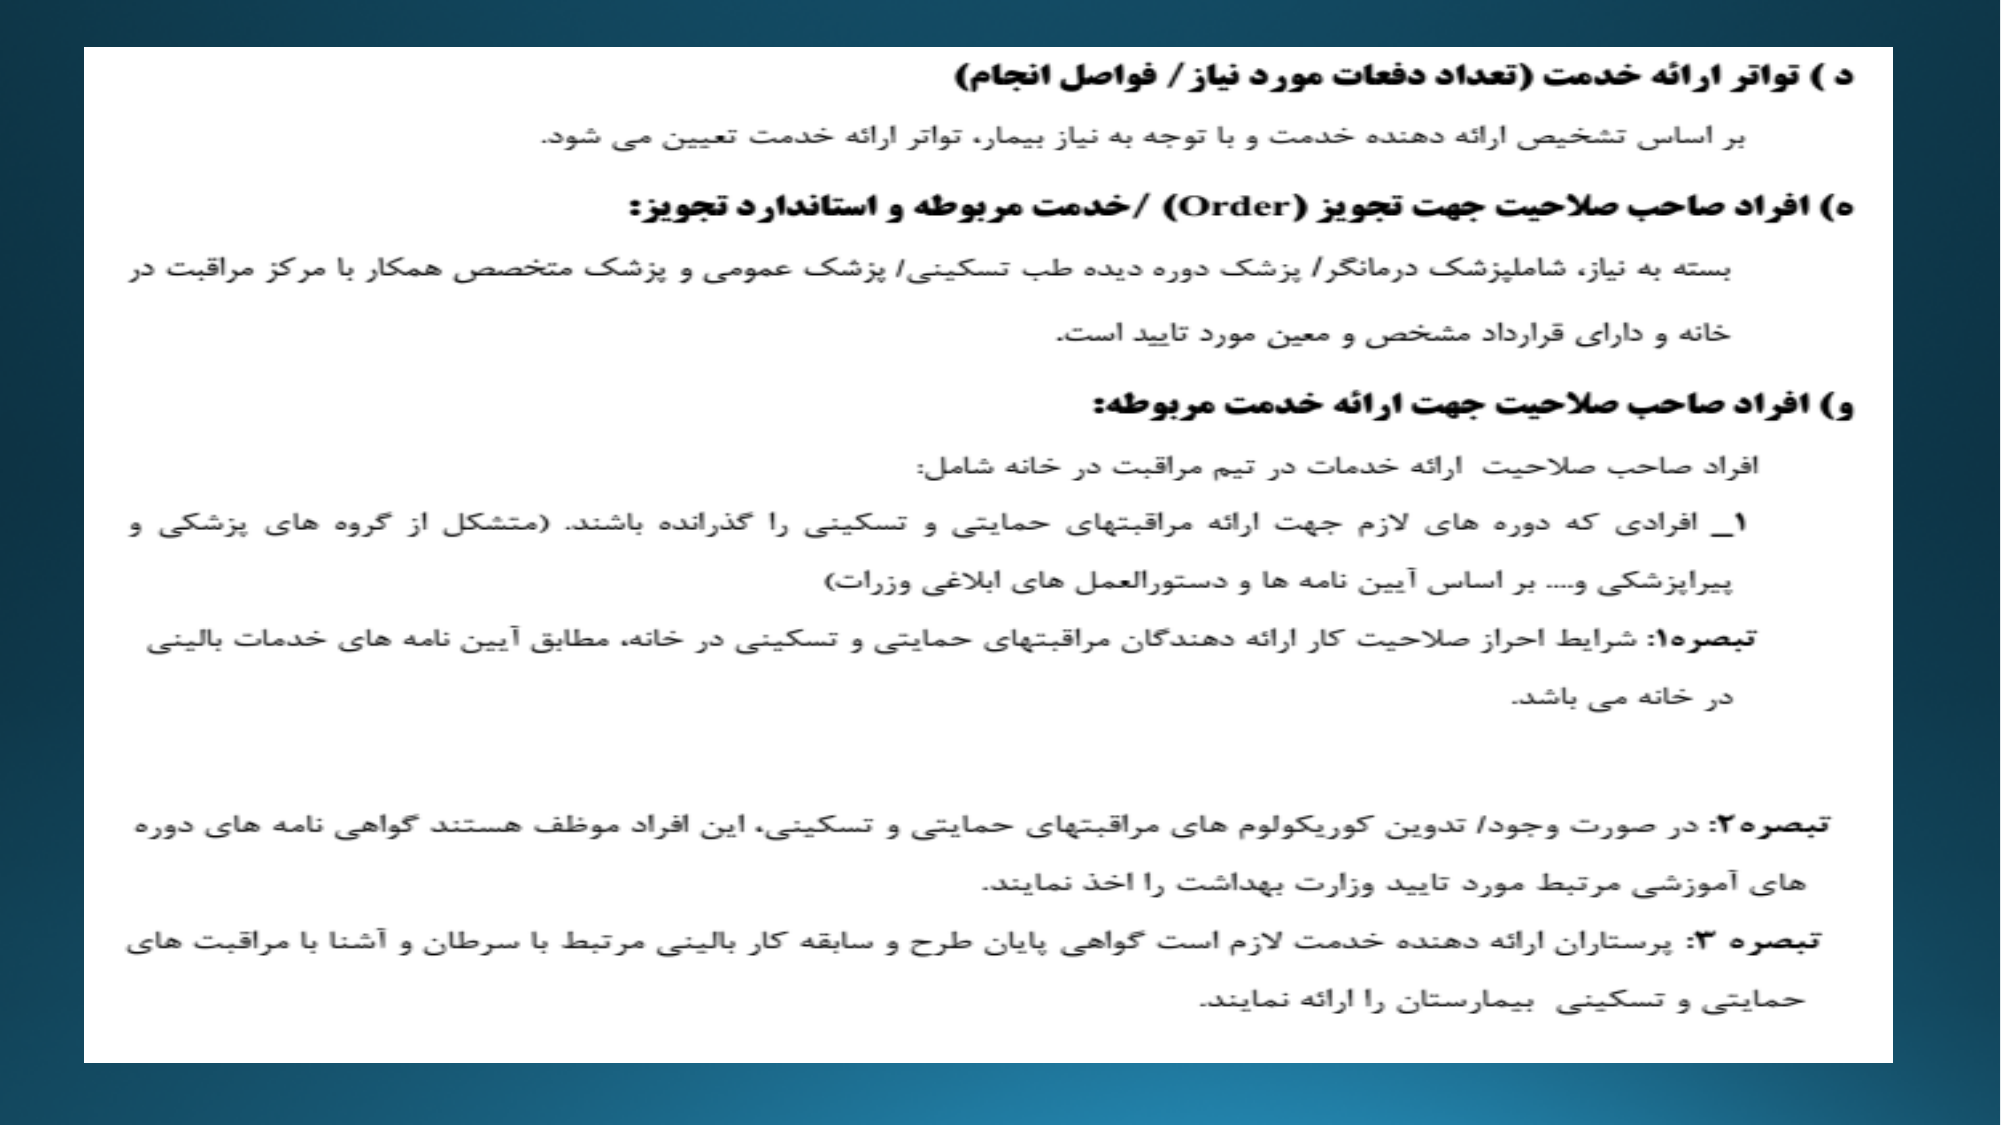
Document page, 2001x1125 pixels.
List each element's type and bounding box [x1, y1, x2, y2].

text_box [84, 47, 1893, 1063]
picture [0, 0, 2001, 1125]
